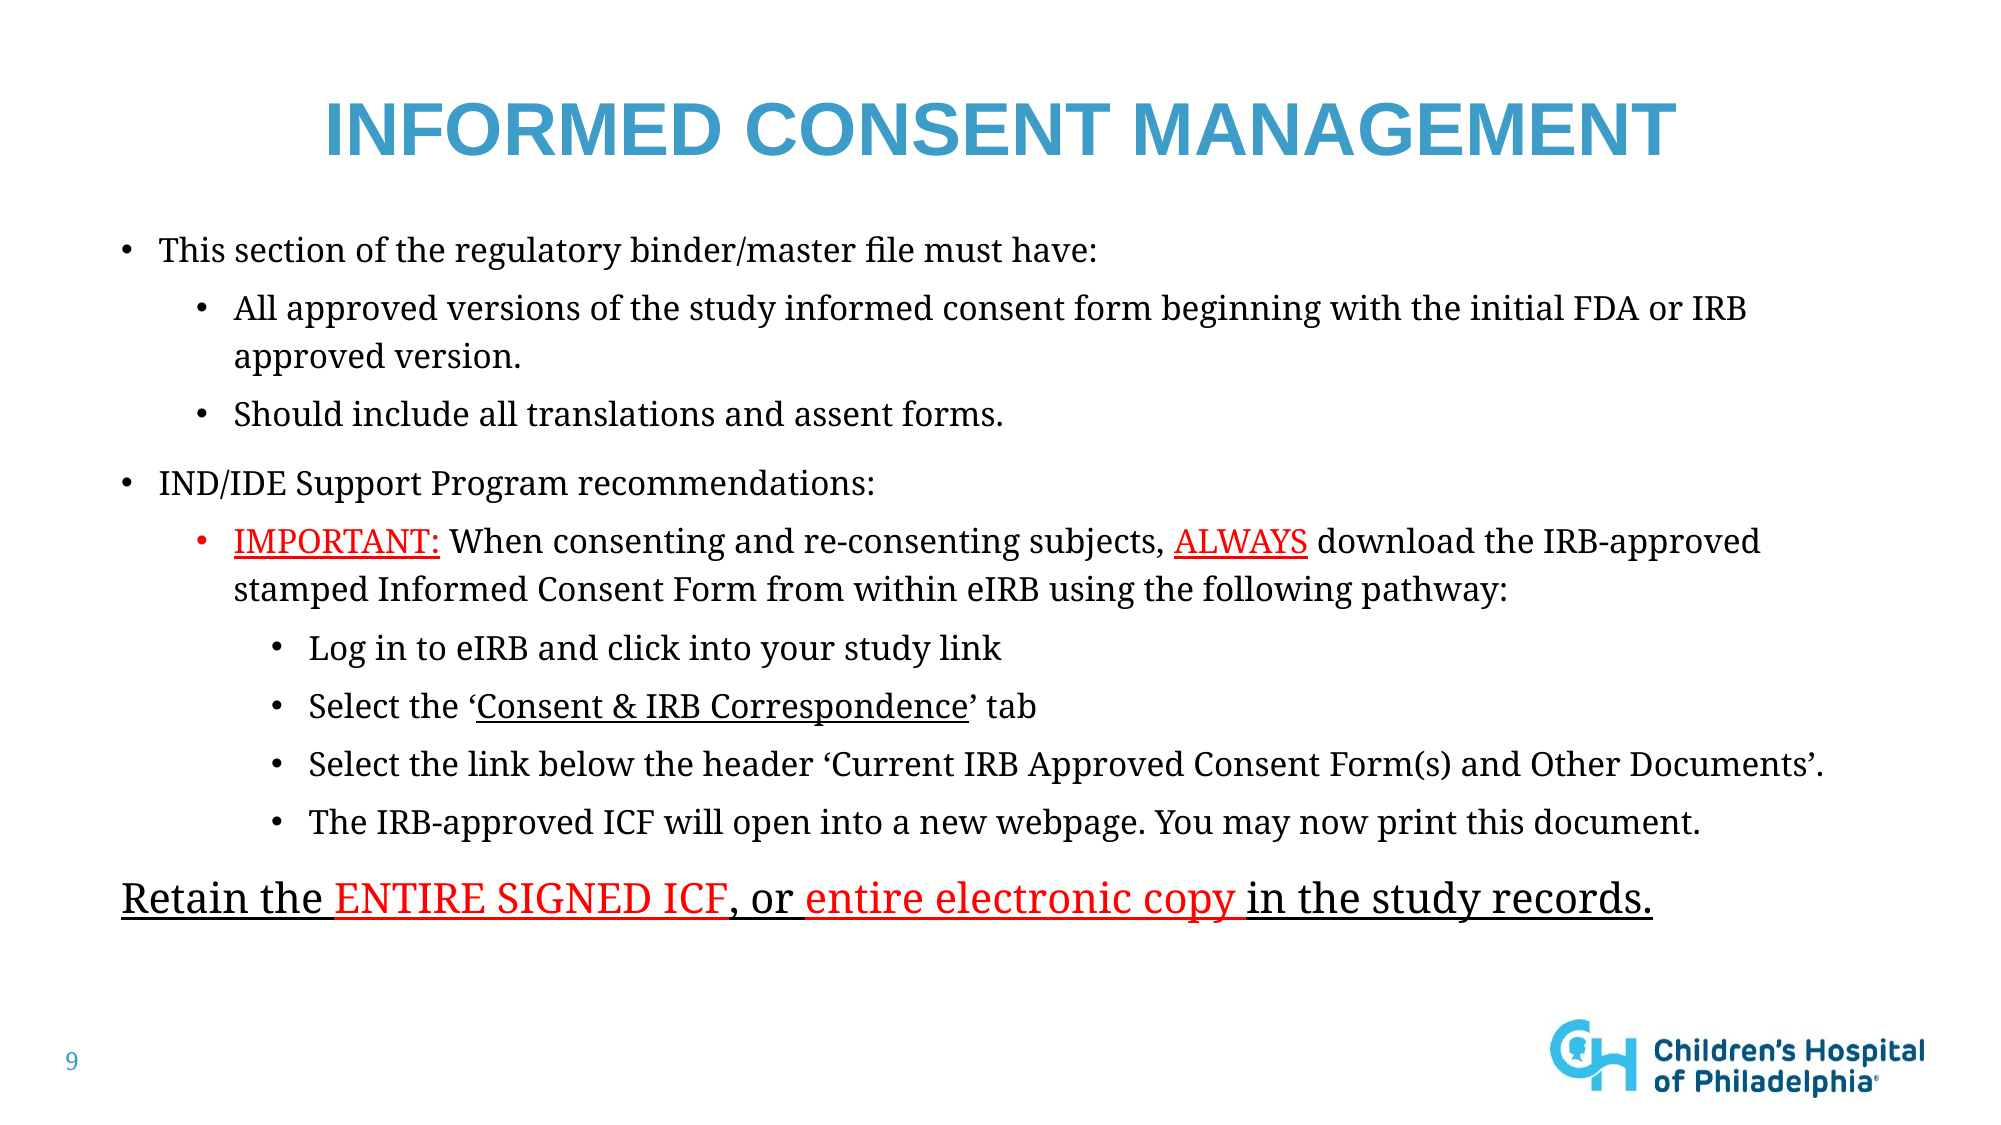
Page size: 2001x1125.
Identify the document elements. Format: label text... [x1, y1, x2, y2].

title Informed consent Management [124, 48, 1879, 213]
picture [1550, 1019, 1924, 1098]
list This section of the regulatory binder/master file must have: All approved versions of the study informed consent form beginning with the initial FDA or IRB approved version. Should include all translations and assent forms. IND/IDE Support Program recommendations: IMPORTANT: When consenting and re-consenting subjects, ALWAYS download the IRB-approved stamped Informed Consent Form from within eIRB using the following pathway: Log in to eIRB and click into your study link Select the ‘Consent & IRB Correspondence’ tab Select the link below the header ‘Current IRB Approved Consent Form(s) and Other Documents’. The IRB-approved ICF will open into a new webpage. You may now print this document. Retain the ENTIRE SIGNED ICF, or entire electronic copy in the study records. [105, 213, 1897, 1002]
